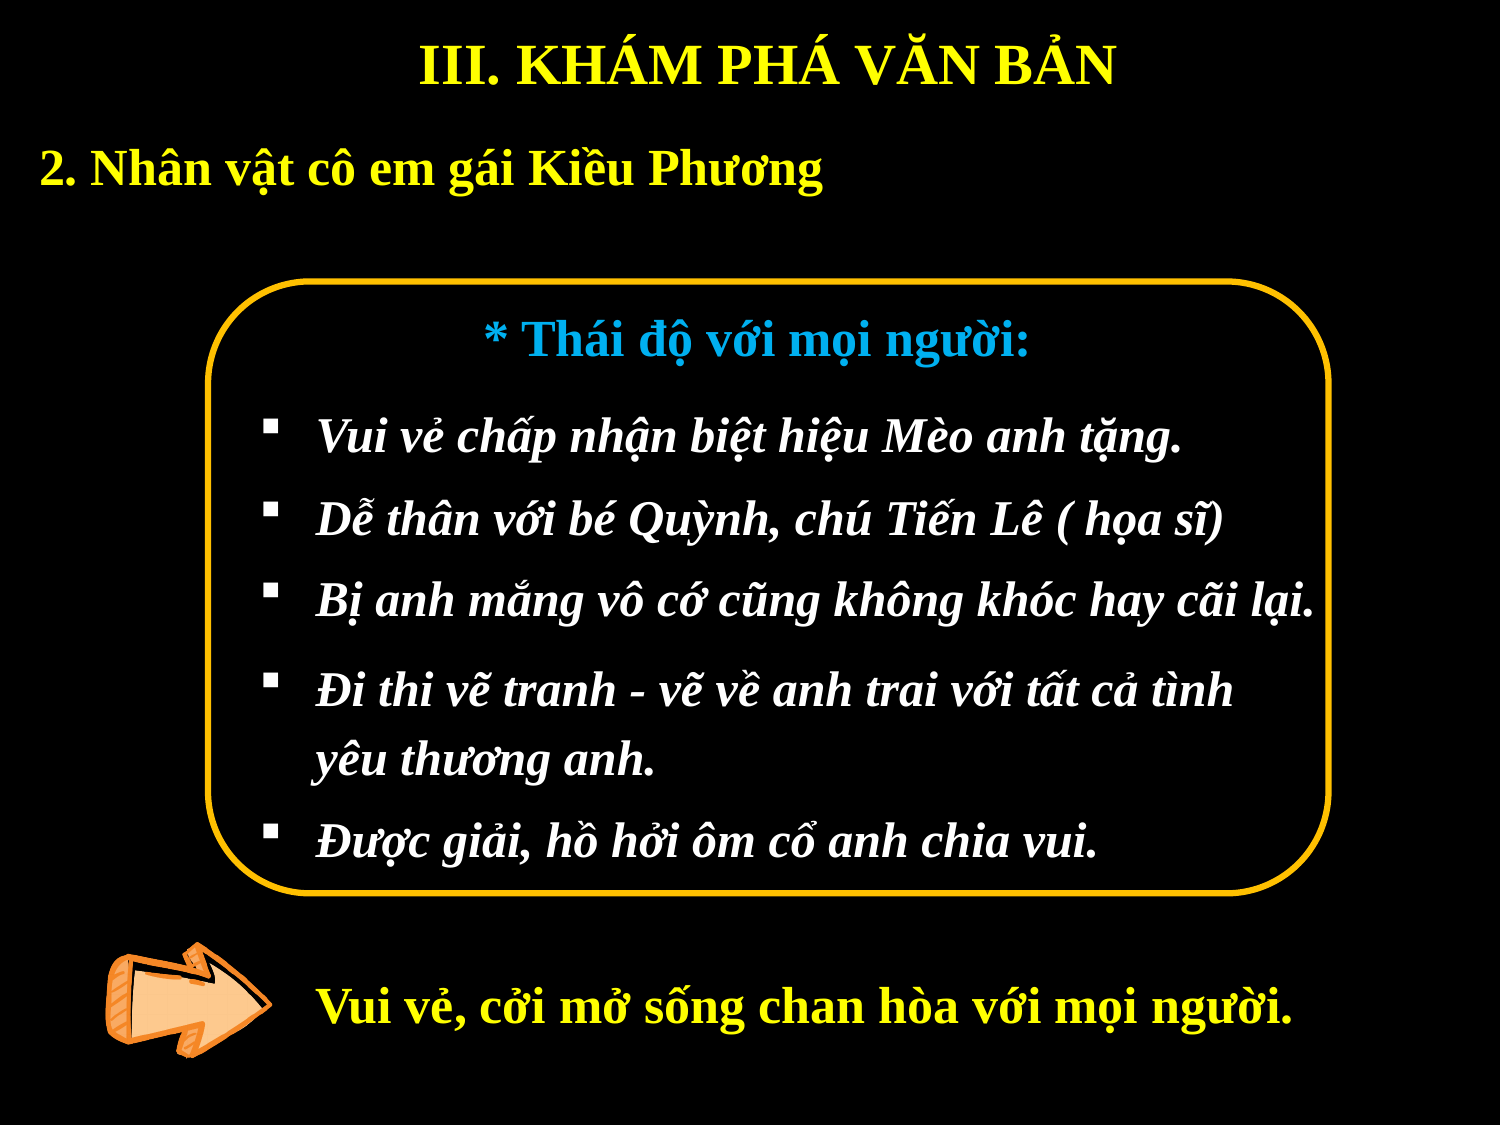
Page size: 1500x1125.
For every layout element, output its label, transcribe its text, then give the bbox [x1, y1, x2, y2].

text_box Vui vẻ, cởi mở sống chan hòa với mọi người. [368, 964, 1346, 1042]
text_box Vui vẻ chấp nhận biệt hiệu Mèo anh tặng. [244, 386, 1292, 469]
picture [48, 835, 368, 1125]
text_box Đi thi vẽ tranh - vẽ về anh trai với tất cả tình yêu thương anh. [244, 640, 1292, 794]
text_box [206, 280, 1330, 895]
text_box Bị anh mắng vô cớ cũng không khóc hay cãi lại. [244, 550, 1366, 634]
text_box 2. Nhân vật cô em gái Kiều Phương [24, 125, 840, 203]
text_box III. KHÁM PHÁ VĂN BẢN [403, 19, 1133, 104]
text_box Dễ thân với bé Quỳnh, chú Tiến Lê ( họa sĩ) [244, 469, 1292, 550]
text_box * Thái độ với mọi người: [465, 296, 1051, 375]
text_box Được giải, hồ hởi ôm cổ anh chia vui. [244, 794, 1174, 876]
